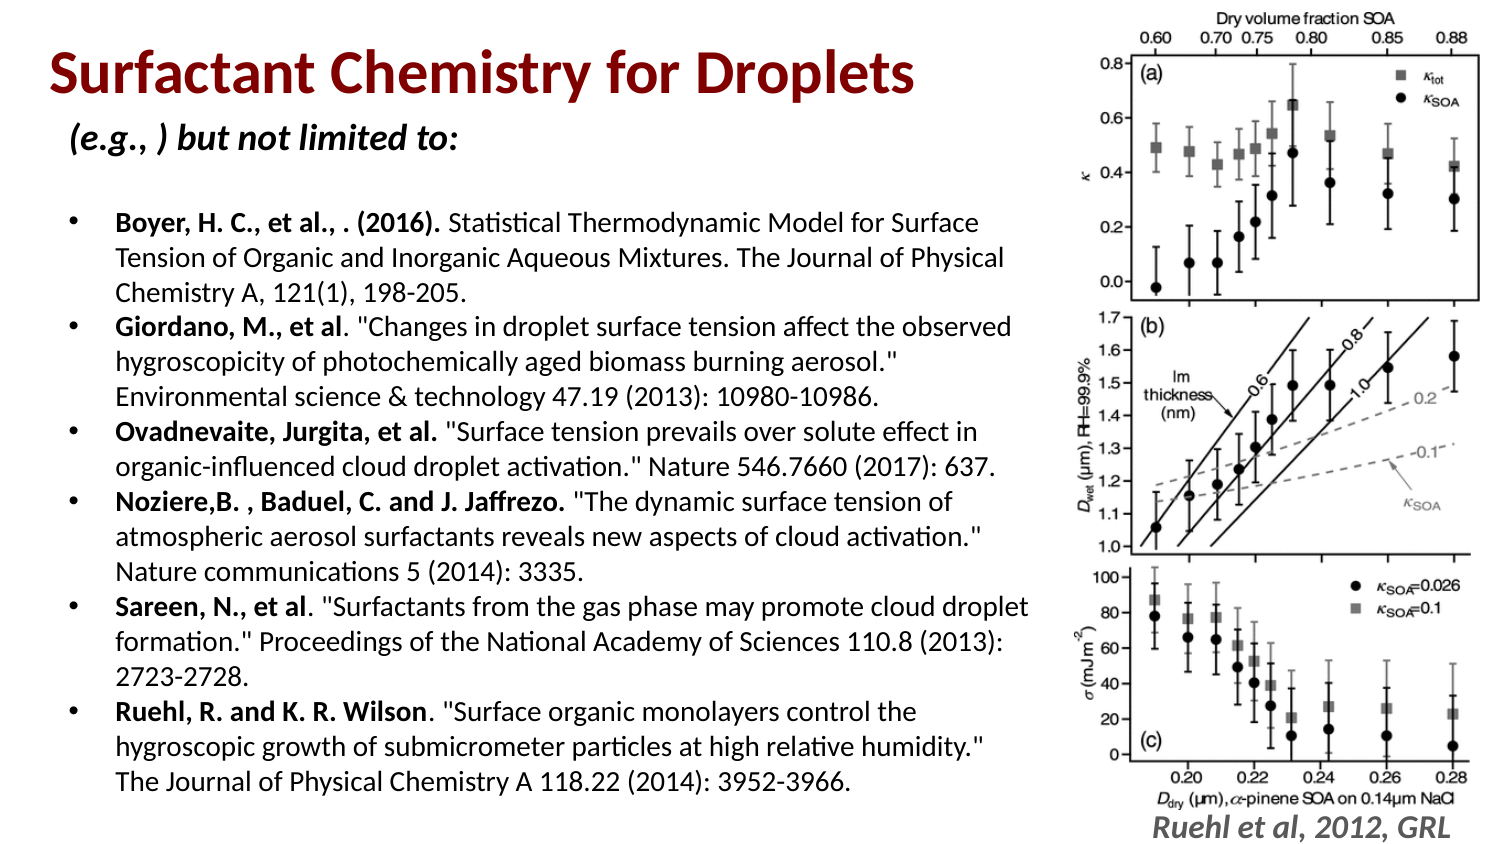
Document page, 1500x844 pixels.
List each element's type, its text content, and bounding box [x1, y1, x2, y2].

picture [1074, 12, 1482, 811]
text_box (e.g., ) but not limited to: Boyer, H. C., et al., . (2016). Statistical Thermodynamic Model for Surface Tension of Organic and Inorganic Aqueous Mixtures. The Journal of Physical Chemistry A, 121(1), 198-205. Giordano, M., et al. "Changes in droplet surface tension affect the observed hygroscopicity of photochemically aged biomass burning aerosol." Environmental science & technology 47.19 (2013): 10980-10986. Ovadnevaite, Jurgita, et al. "Surface tension prevails over solute effect in organic-influenced cloud droplet activation." Nature 546.7660 (2017): 637. Noziere,B. , Baduel, C. and J. Jaffrezo. "The dynamic surface tension of atmospheric aerosol surfactants reveals new aspects of cloud activation." Nature communications 5 (2014): 3335. Sareen, N., et al. "Surfactants from the gas phase may promote cloud droplet formation." Proceedings of the National Academy of Sciences 110.8 (2013): 2723-2728. Ruehl, R. and K. R. Wilson. "Surface organic monolayers control the hygroscopic growth of submicrometer particles at high relative humidity." The Journal of Physical Chemistry A 118.22 (2014): 3952-3966. [53, 105, 1046, 820]
text_box Ruehl et al, 2012, GRL [1136, 818, 1480, 840]
text_box Surfactant Chemistry for Droplets [34, 23, 1069, 73]
